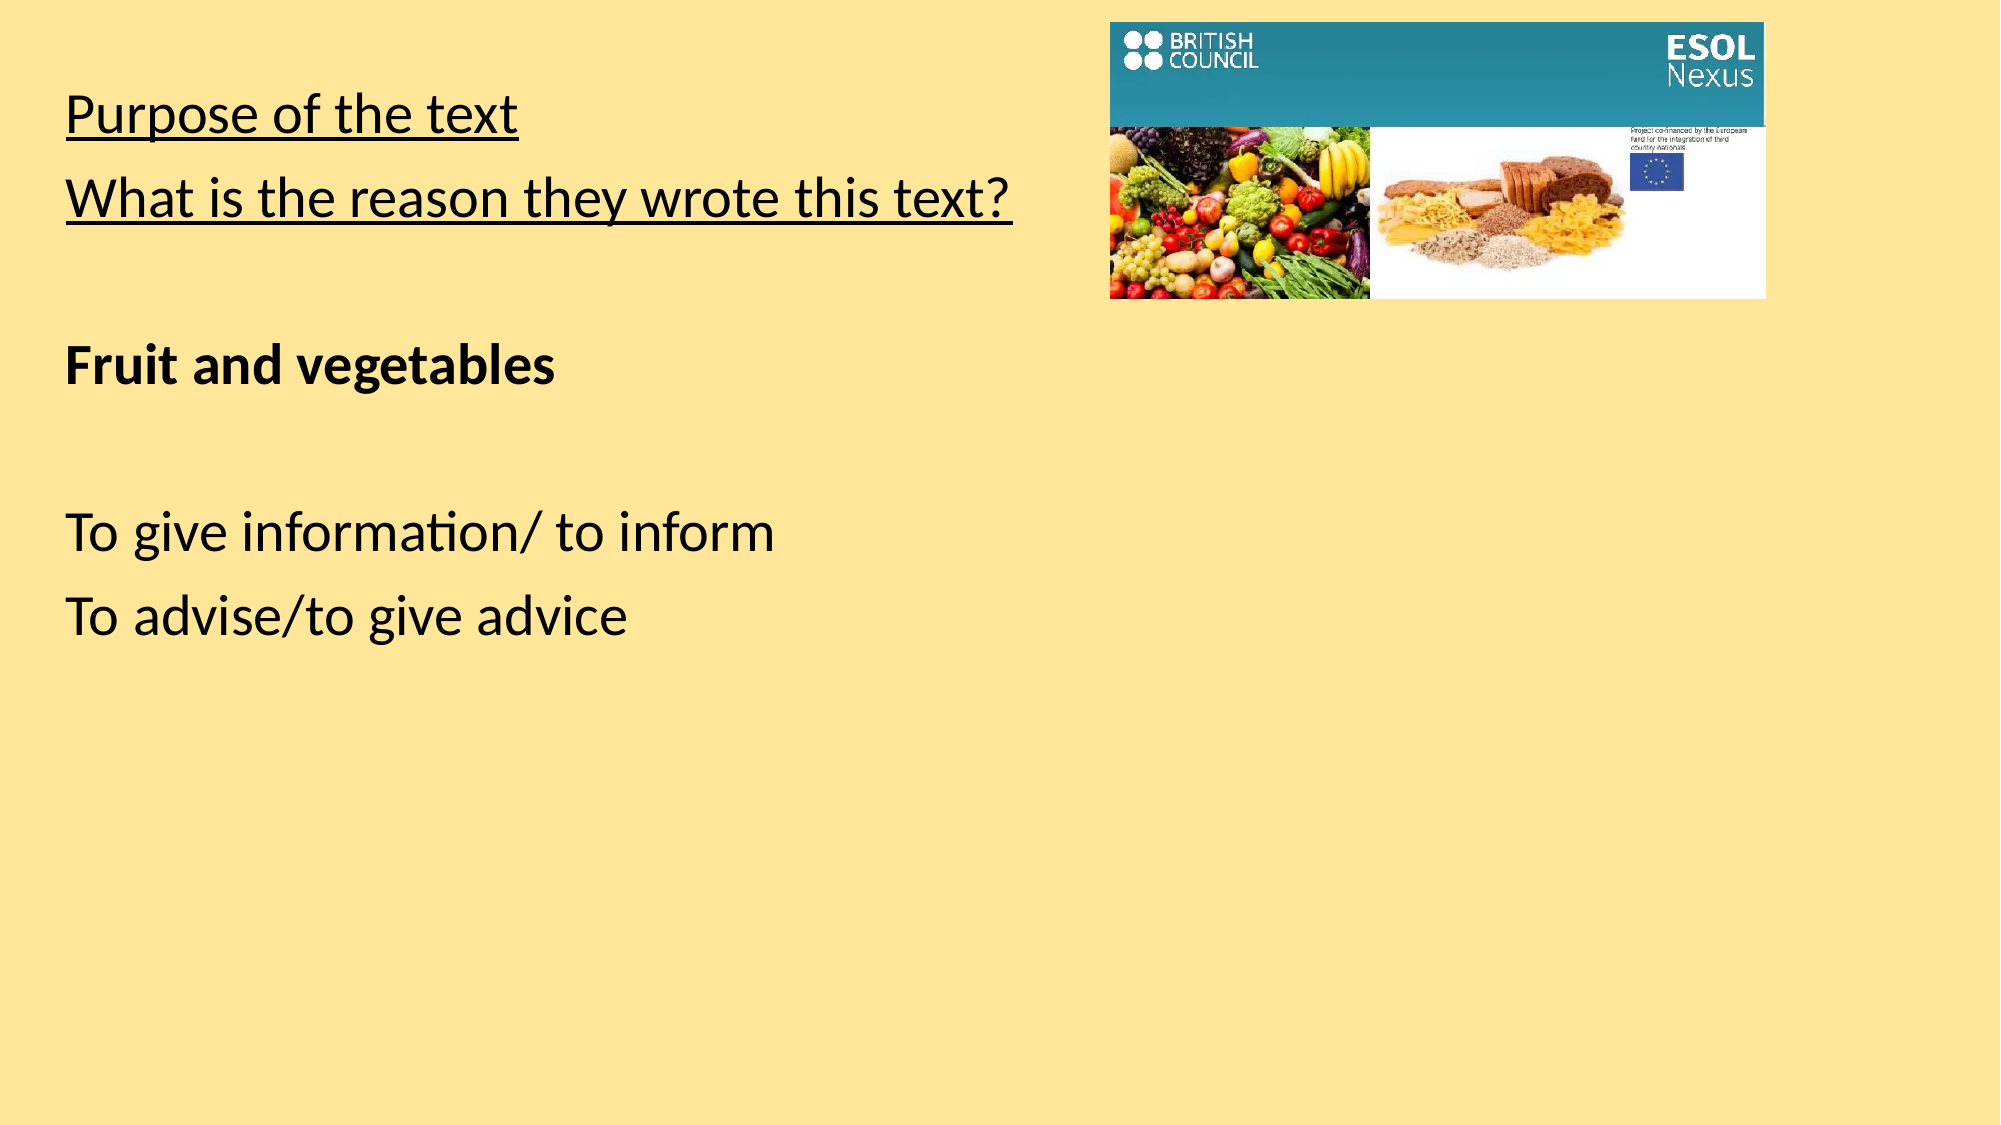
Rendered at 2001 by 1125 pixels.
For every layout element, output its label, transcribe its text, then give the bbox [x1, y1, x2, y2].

picture [1110, 22, 1766, 299]
list Purpose of the text What is the reason they wrote this text? Fruit and vegetables To give information/ to inform To advise/to give advice [50, 75, 1847, 1101]
